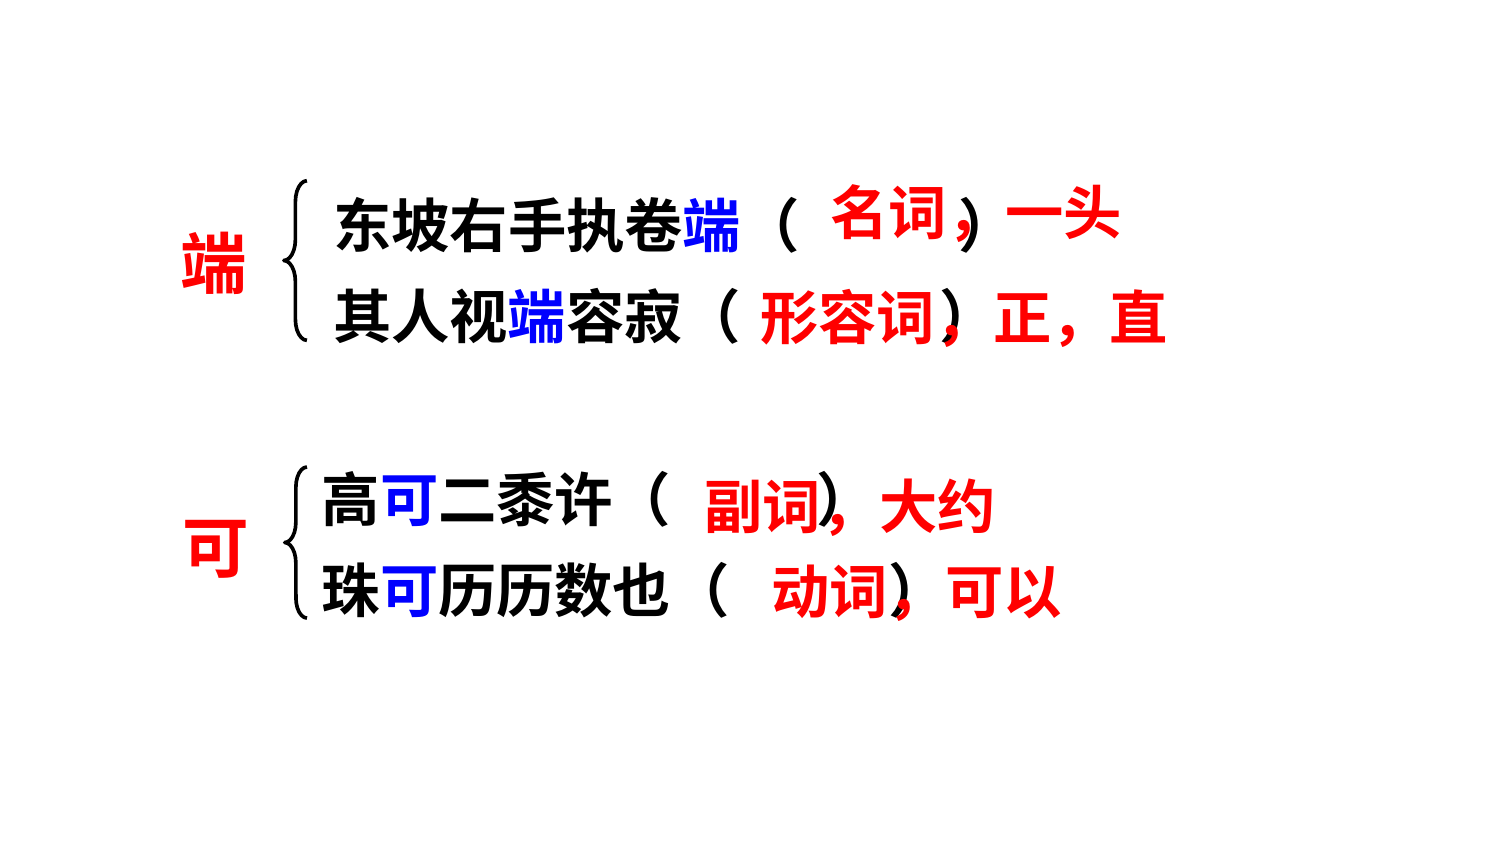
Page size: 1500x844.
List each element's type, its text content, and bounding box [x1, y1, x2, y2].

text_box 东坡右手执卷端（ ） 其人视端容寂（ ） [318, 161, 1276, 358]
text_box 动词，可以 [756, 548, 1099, 633]
text_box 高可二黍许（ ） 珠可历历数也（ ） [306, 434, 1280, 632]
text_box 形容词，正，直 [745, 274, 1196, 360]
text_box 名词，一头 [815, 169, 1161, 254]
text_box 副词，大约 [690, 462, 1041, 548]
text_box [138, 180, 307, 341]
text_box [132, 467, 308, 619]
